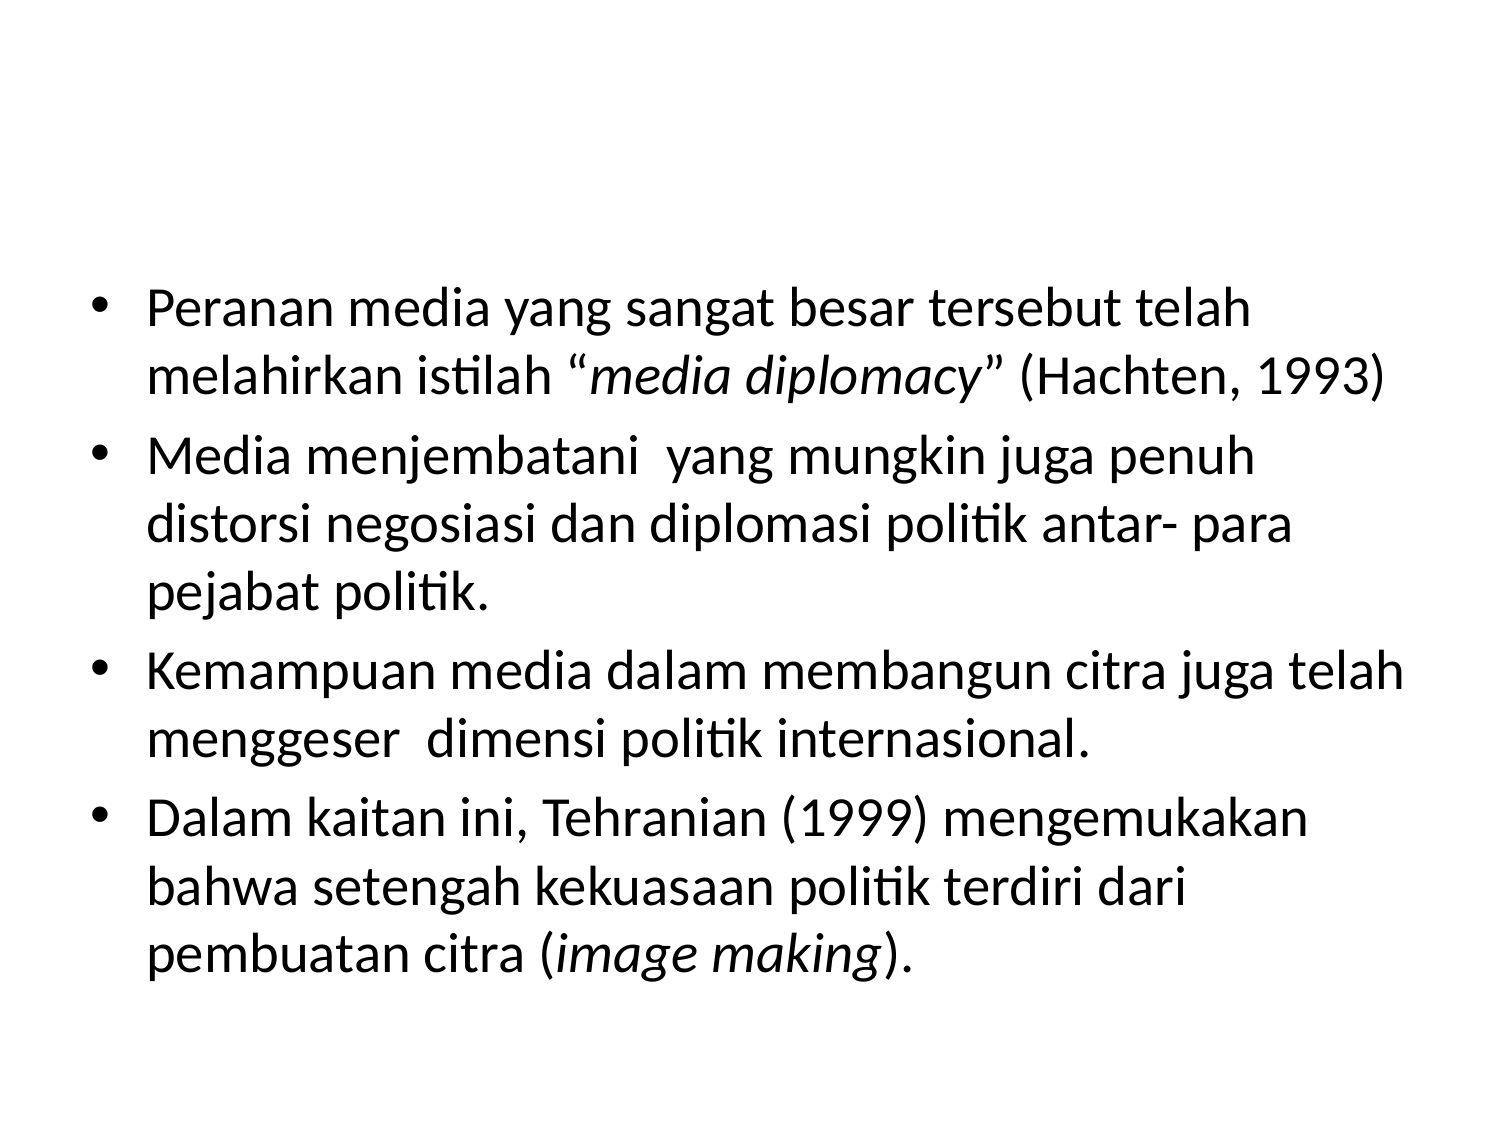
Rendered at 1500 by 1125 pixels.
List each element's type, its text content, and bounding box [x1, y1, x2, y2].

list Peranan media yang sangat besar tersebut telah melahirkan istilah “media diplomacy” (Hachten, 1993) Media menjembatani yang mungkin juga penuh distorsi negosiasi dan diplomasi politik antar- para pejabat politik. Kemampuan media dalam membangun citra juga telah menggeser dimensi politik internasional. Dalam kaitan ini, Tehranian (1999) mengemukakan bahwa setengah kekuasaan politik terdiri dari pembuatan citra (image making). [75, 262, 1425, 1005]
